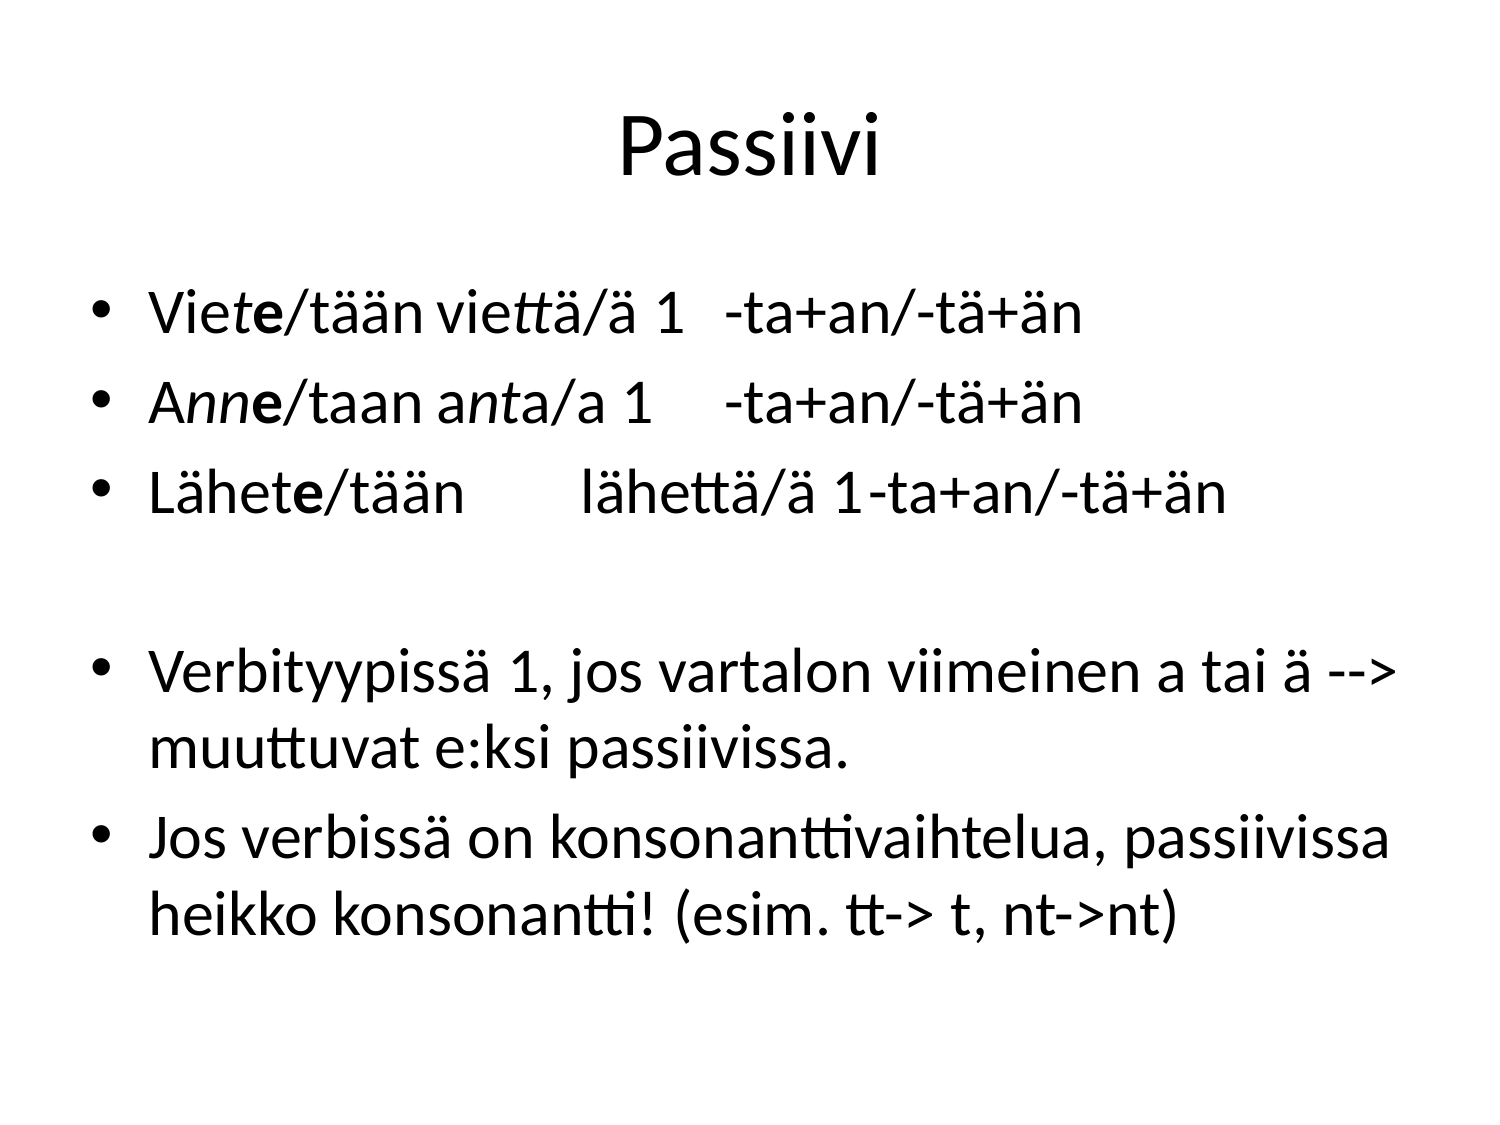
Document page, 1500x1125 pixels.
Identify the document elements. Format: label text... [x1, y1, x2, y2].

title Passiivi [75, 45, 1425, 233]
list Viete/tään viettä/ä 1 -ta+an/-tä+än Anne/taan anta/a 1 -ta+an/-tä+än Lähete/tään lähettä/ä 1 -ta+an/-tä+än Verbityypissä 1, jos vartalon viimeinen a tai ä --> muuttuvat e:ksi passiivissa. Jos verbissä on konsonanttivaihtelua, passiivissa heikko konsonantti! (esim. tt-> t, nt->nt) [75, 262, 1425, 1005]
